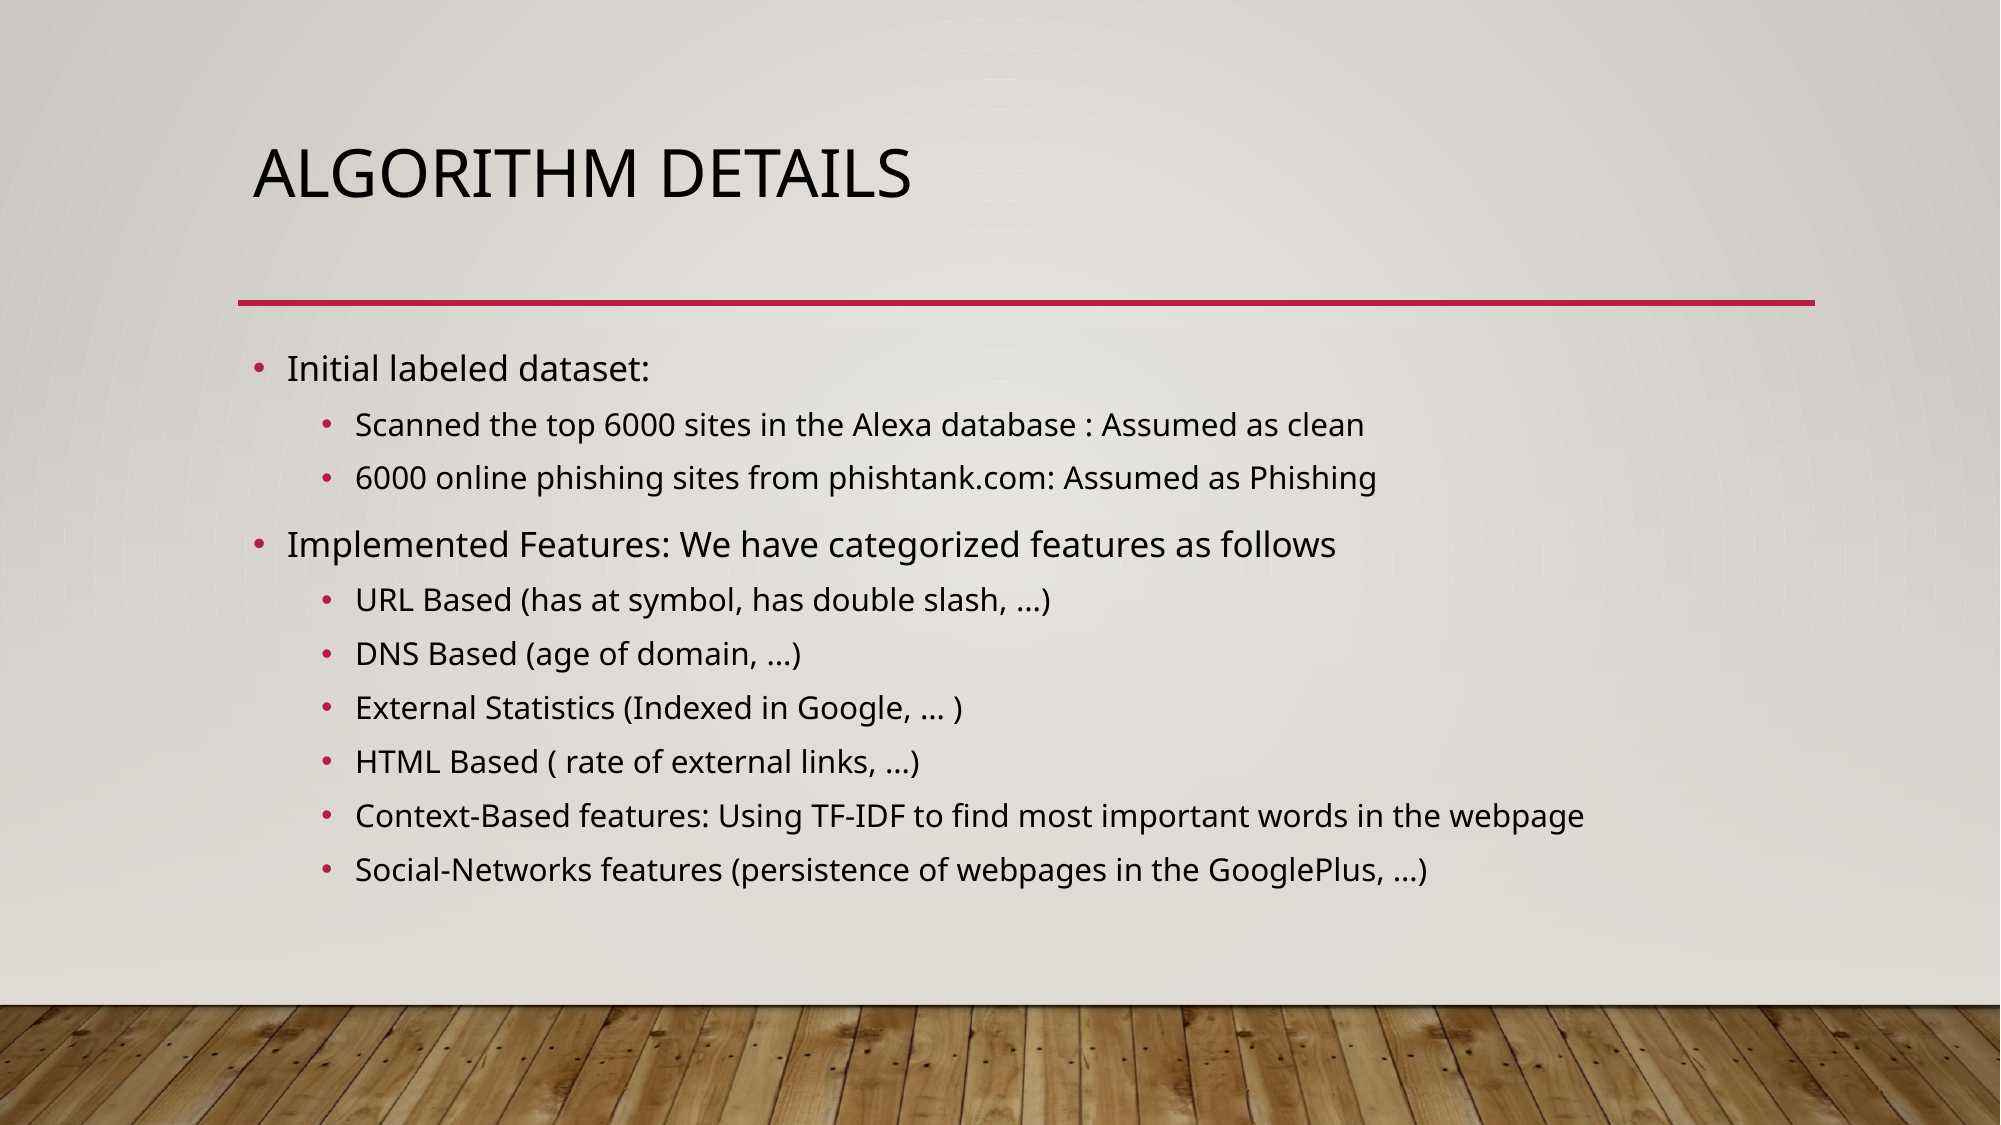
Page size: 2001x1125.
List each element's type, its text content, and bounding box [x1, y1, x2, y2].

picture [0, 1005, 2000, 1125]
title Algorithm details [238, 131, 1814, 305]
list Initial labeled dataset: Scanned the top 6000 sites in the Alexa database : Assumed as clean 6000 online phishing sites from phishtank.com: Assumed as Phishing Implemented Features: We have categorized features as follows URL Based (has at symbol, has double slash, …) DNS Based (age of domain, …) External Statistics (Indexed in Google, … ) HTML Based ( rate of external links, …) Context-Based features: Using TF-IDF to find most important words in the webpage Social-Networks features (persistence of webpages in the GooglePlus, …) [238, 330, 1814, 897]
